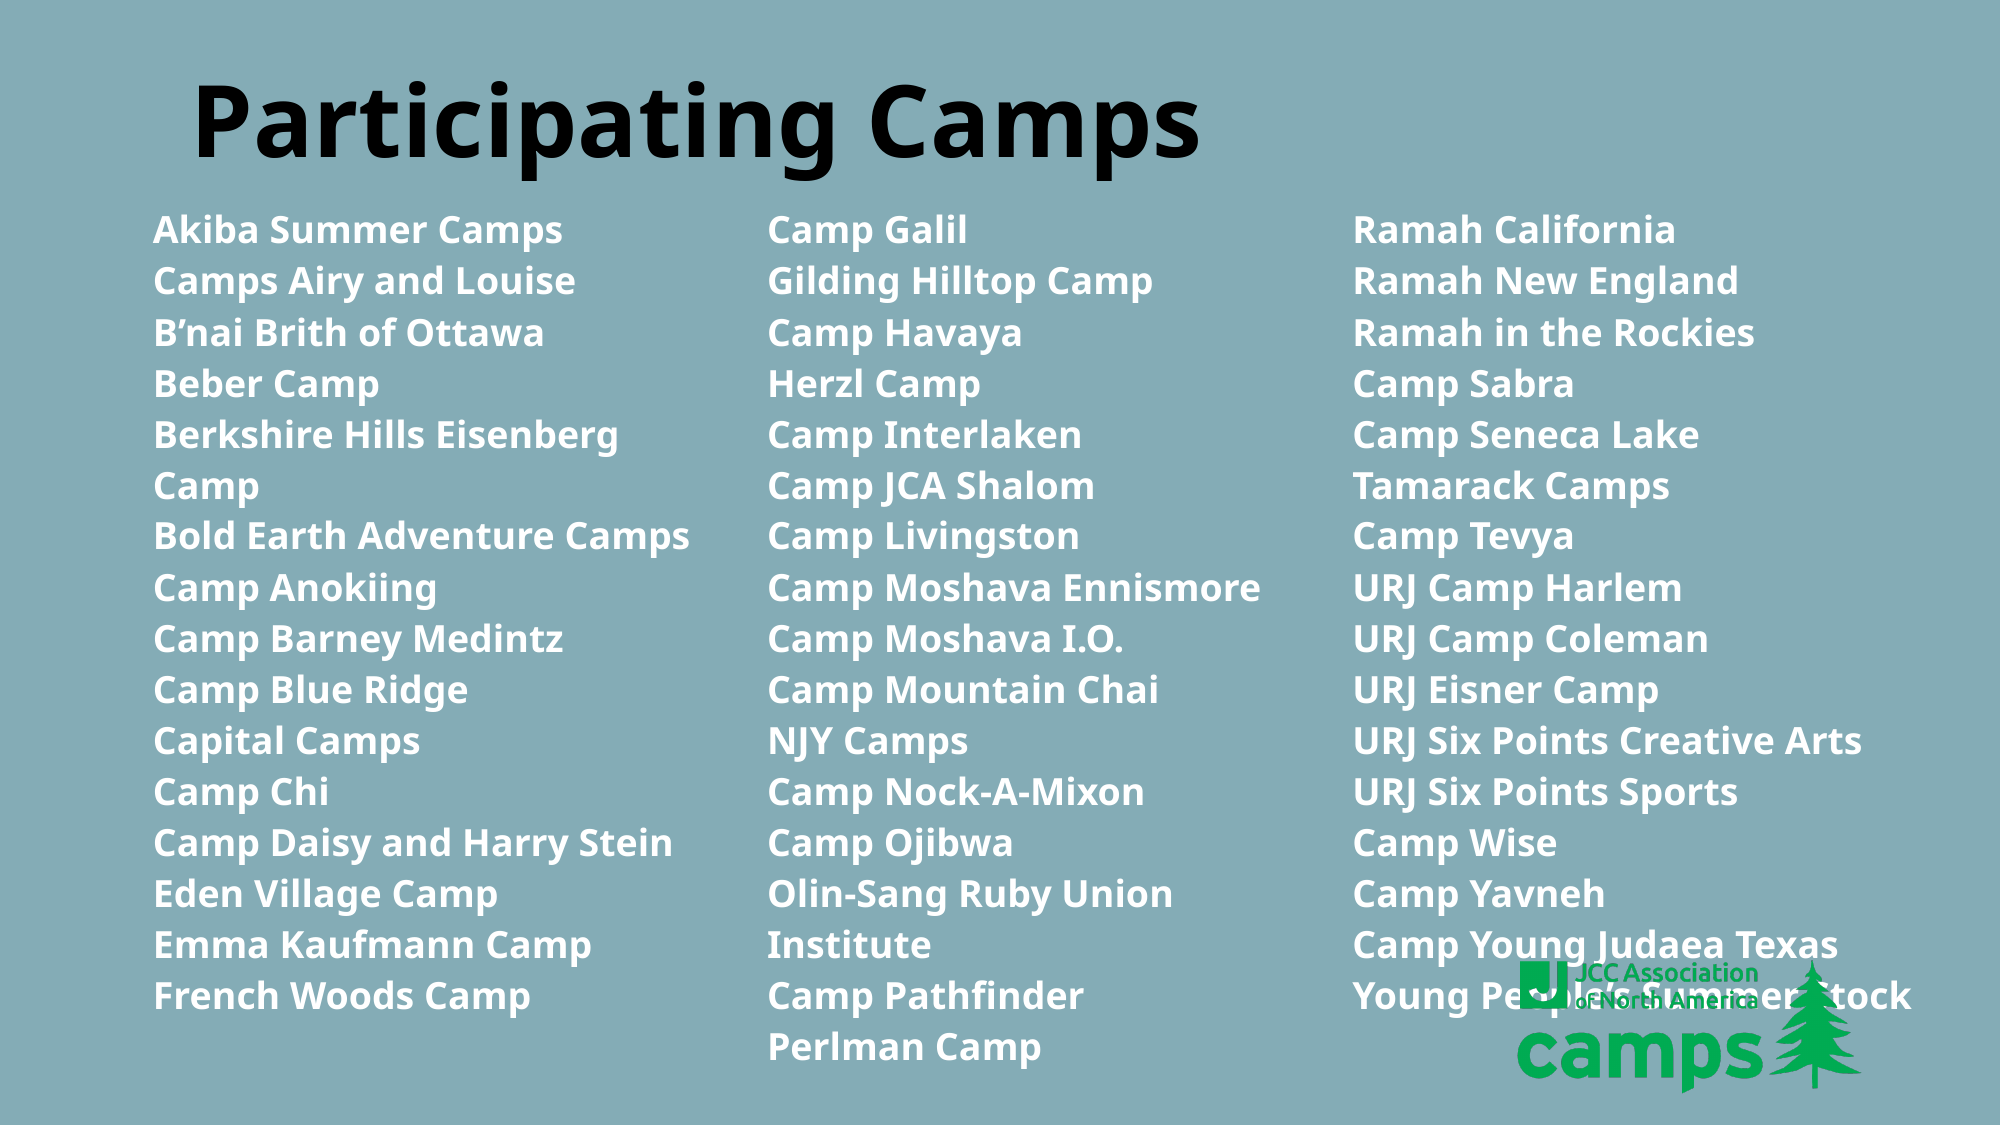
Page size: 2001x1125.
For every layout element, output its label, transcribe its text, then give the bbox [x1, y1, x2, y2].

picture [1517, 960, 1862, 1094]
table_header Akiba Summer Camps Camps Airy and Louise B’nai Brith of Ottawa Beber Camp Berkshire Hills Eisenberg Camp Bold Earth Adventure Camps Camp Anokiing Camp Barney Medintz Camp Blue Ridge Capital Camps Camp Chi Camp Daisy and Harry Stein Eden Village Camp Emma Kaufmann Camp French Woods Camp [138, 196, 752, 1125]
table_header Camp Galil Gilding Hilltop Camp Camp Havaya Herzl Camp Camp Interlaken Camp JCA Shalom Camp Livingston Camp Moshava Ennismore Camp Moshava I.O. Camp Mountain Chai NJY Camps Camp Nock-A-Mixon Camp Ojibwa Olin-Sang Ruby Union Institute Camp Pathfinder Perlman Camp [752, 196, 1337, 1125]
title Participating Camps [175, 0, 1826, 196]
table_header Ramah California Ramah New England Ramah in the Rockies Camp Sabra Camp Seneca Lake Tamarack Camps Camp Tevya URJ Camp Harlem URJ Camp Coleman URJ Eisner Camp URJ Six Points Creative Arts URJ Six Points Sports Camp Wise Camp Yavneh Camp Young Judaea Texas Young People’s Summer Stock [1337, 196, 1946, 1125]
